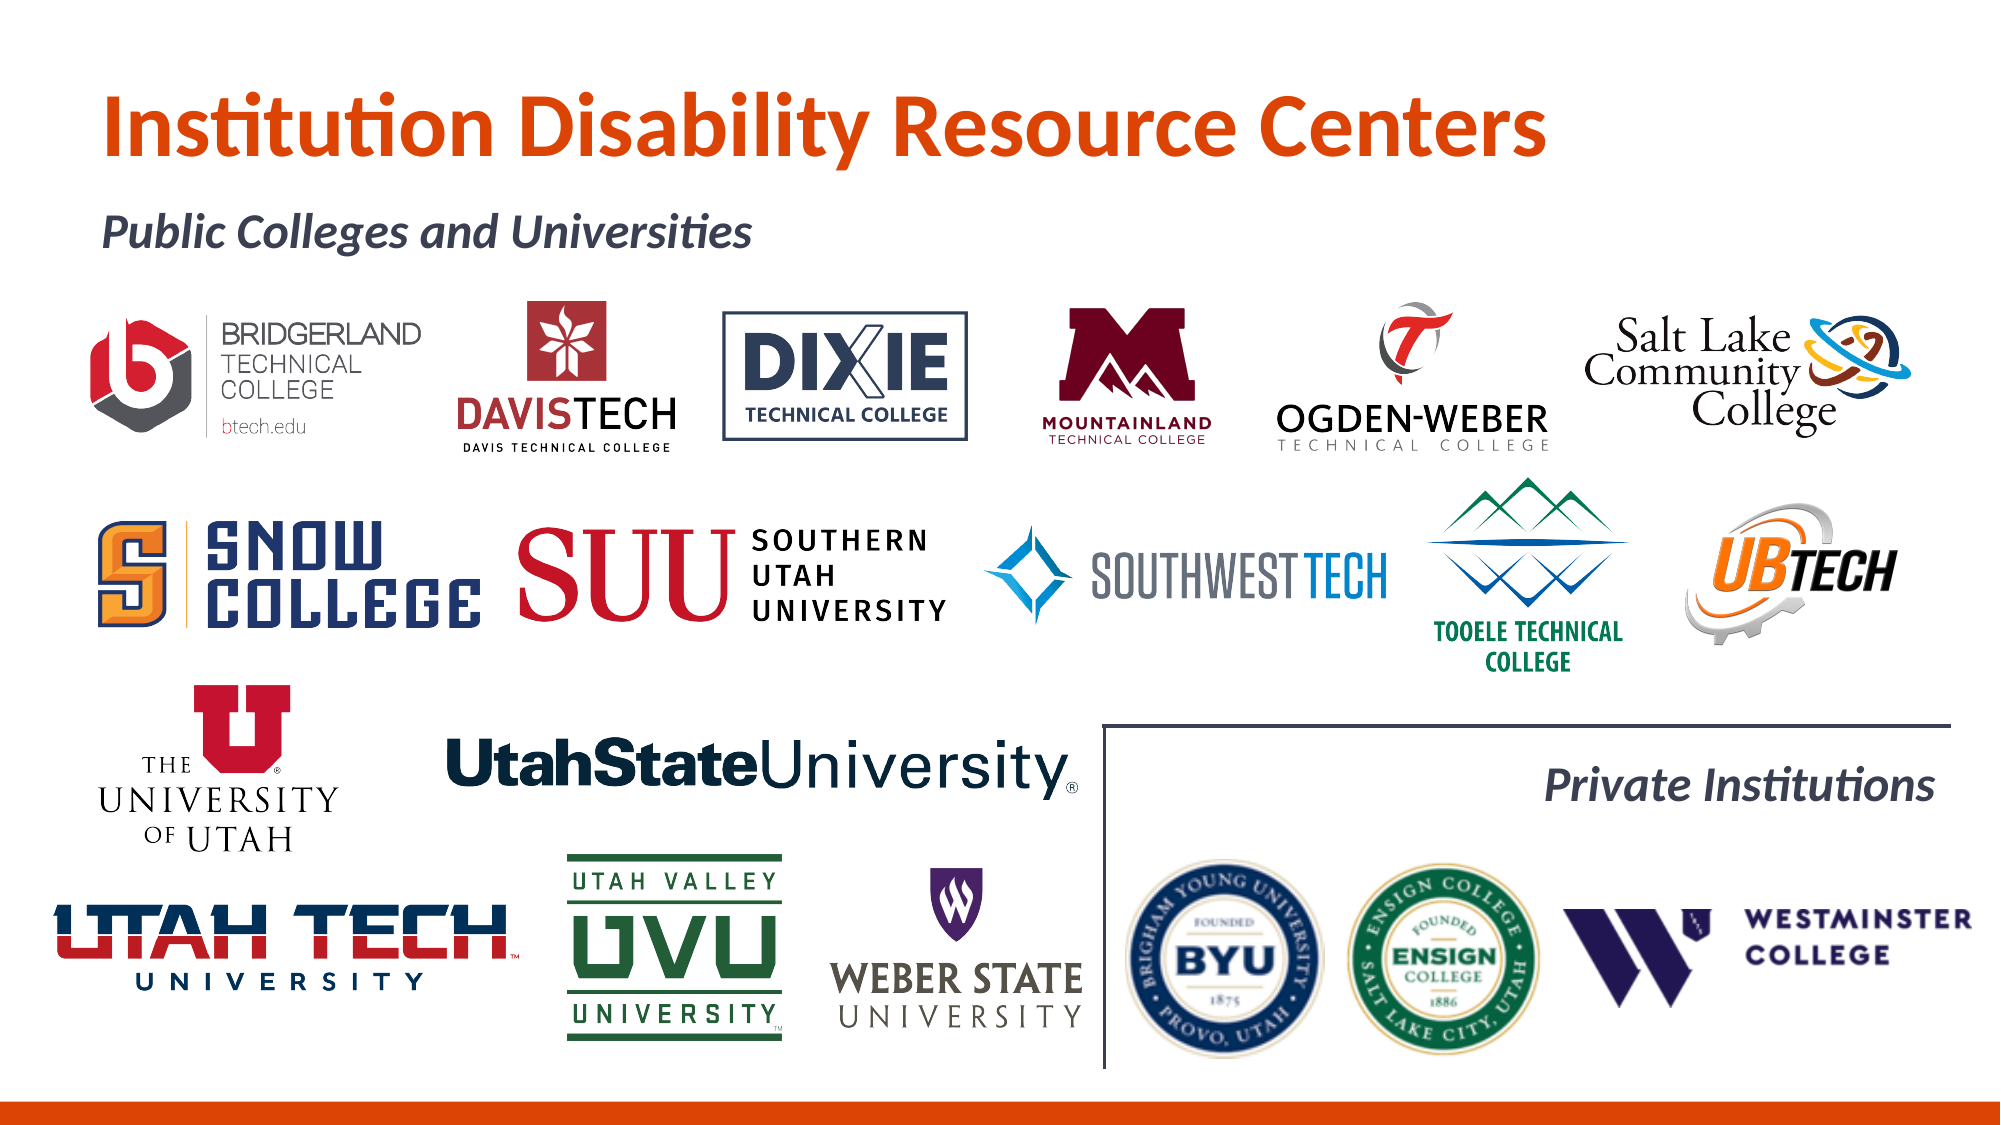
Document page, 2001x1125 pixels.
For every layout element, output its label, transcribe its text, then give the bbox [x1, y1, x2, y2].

picture [90, 315, 421, 438]
picture [53, 904, 519, 992]
text_box Public Colleges and Universities [86, 236, 1020, 281]
picture [984, 525, 1386, 625]
picture [1014, 287, 1240, 466]
picture [1952, 909, 1972, 1008]
picture [829, 868, 1082, 1028]
picture [98, 685, 339, 852]
picture [1277, 302, 1548, 451]
picture [97, 521, 480, 628]
picture [447, 737, 1078, 800]
picture [712, 300, 977, 452]
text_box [1102, 724, 1952, 1069]
picture [1585, 314, 1911, 438]
picture [458, 301, 675, 452]
picture [1425, 477, 1631, 672]
picture [567, 854, 782, 1041]
picture [1670, 492, 1911, 658]
title Institution Disability Resource Centers [86, 18, 1812, 236]
picture [518, 527, 946, 622]
